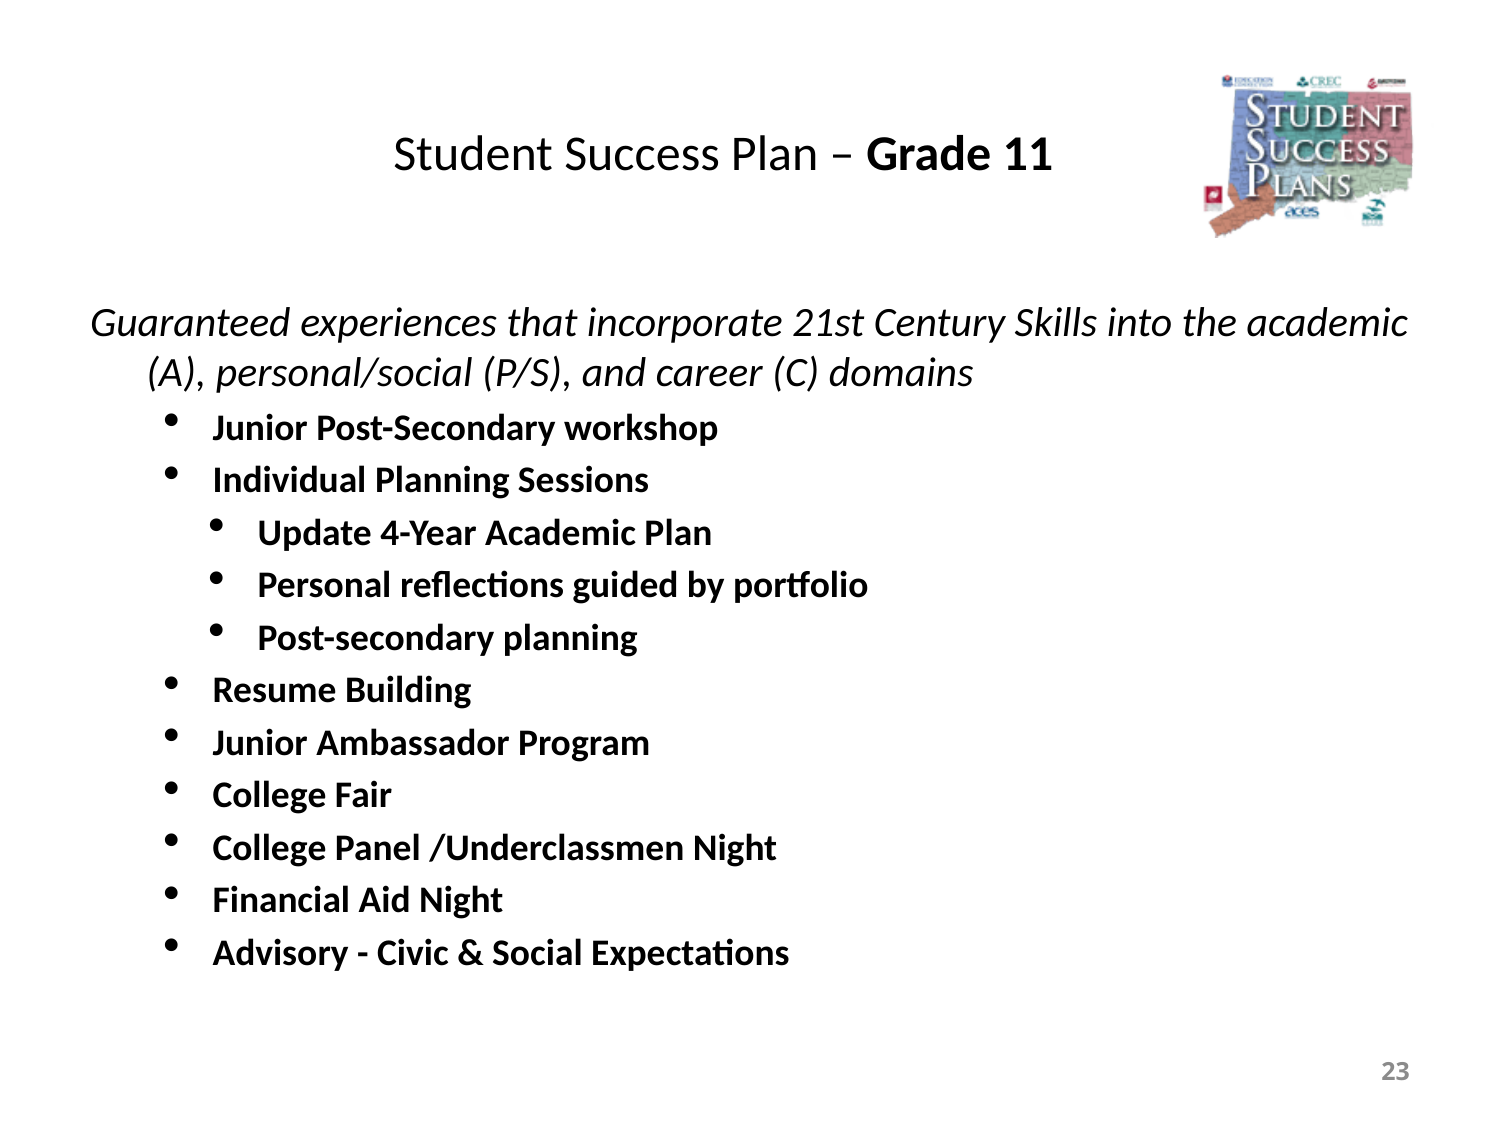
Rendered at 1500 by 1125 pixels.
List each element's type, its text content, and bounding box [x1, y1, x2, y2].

slide_number 23 [1074, 1042, 1425, 1103]
list Guaranteed experiences that incorporate 21st Century Skills into the academic (A), personal/social (P/S), and career (C) domains Junior Post-Secondary workshop Individual Planning Sessions Update 4-Year Academic Plan Personal reflections guided by portfolio Post-secondary planning Resume Building Junior Ambassador Program College Fair College Panel /Underclassmen Night Financial Aid Night Advisory - Civic & Social Expectations [75, 287, 1475, 1075]
title Student Success Plan – Grade 11 [84, 112, 1187, 188]
picture [1192, 74, 1434, 238]
